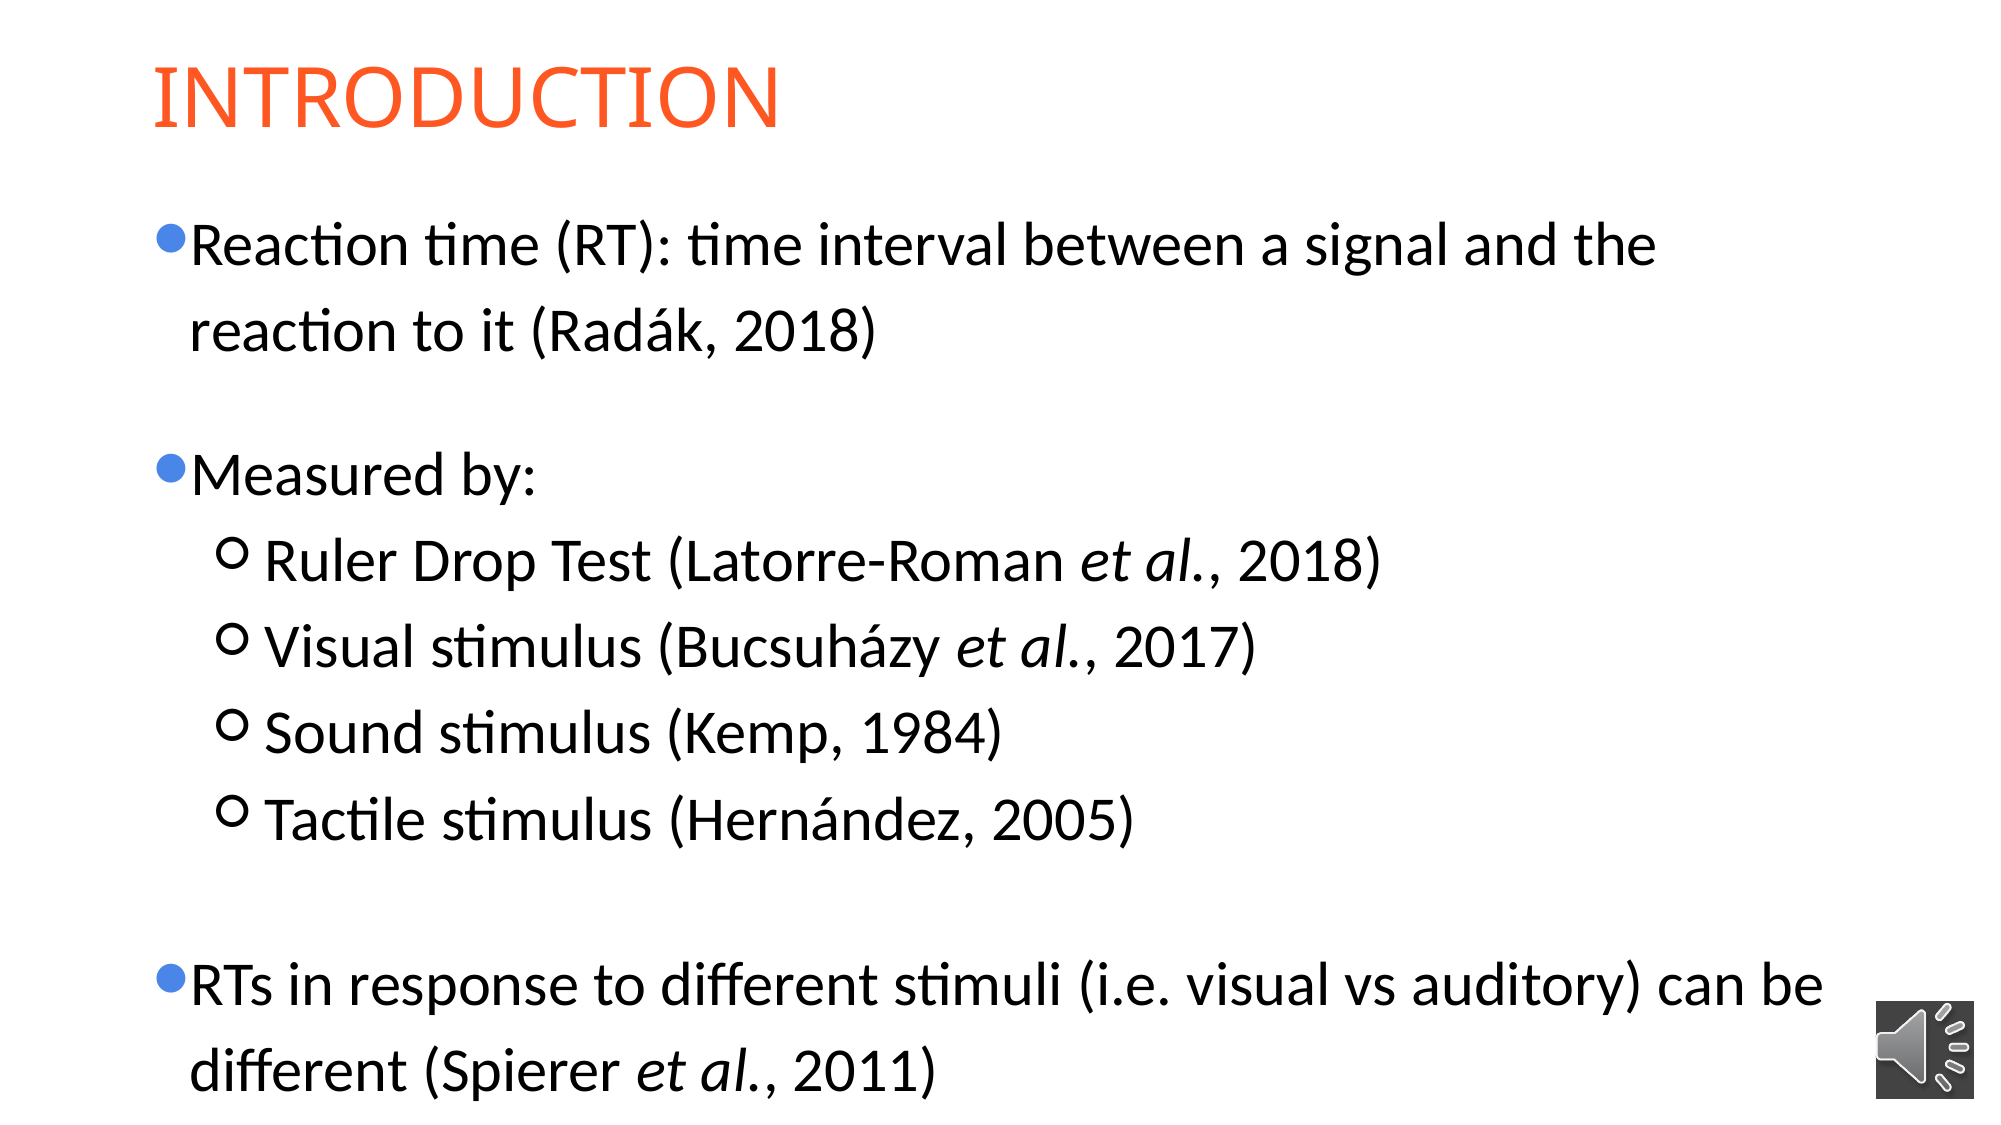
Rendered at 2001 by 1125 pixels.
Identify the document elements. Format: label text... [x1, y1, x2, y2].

list Reaction time (RT): time interval between a signal and the reaction to it (Radák, 2018) Measured by: Ruler Drop Test (Latorre-Roman et al., 2018) Visual stimulus (Bucsuházy et al., 2017) Sound stimulus (Kemp, 1984) Tactile stimulus (Hernández, 2005) RTs in response to different stimuli (i.e. visual vs auditory) can be different (Spierer et al., 2011) [137, 184, 1863, 1101]
picture [1874, 999, 1976, 1101]
title INTRODUCTION [137, 17, 1863, 184]
